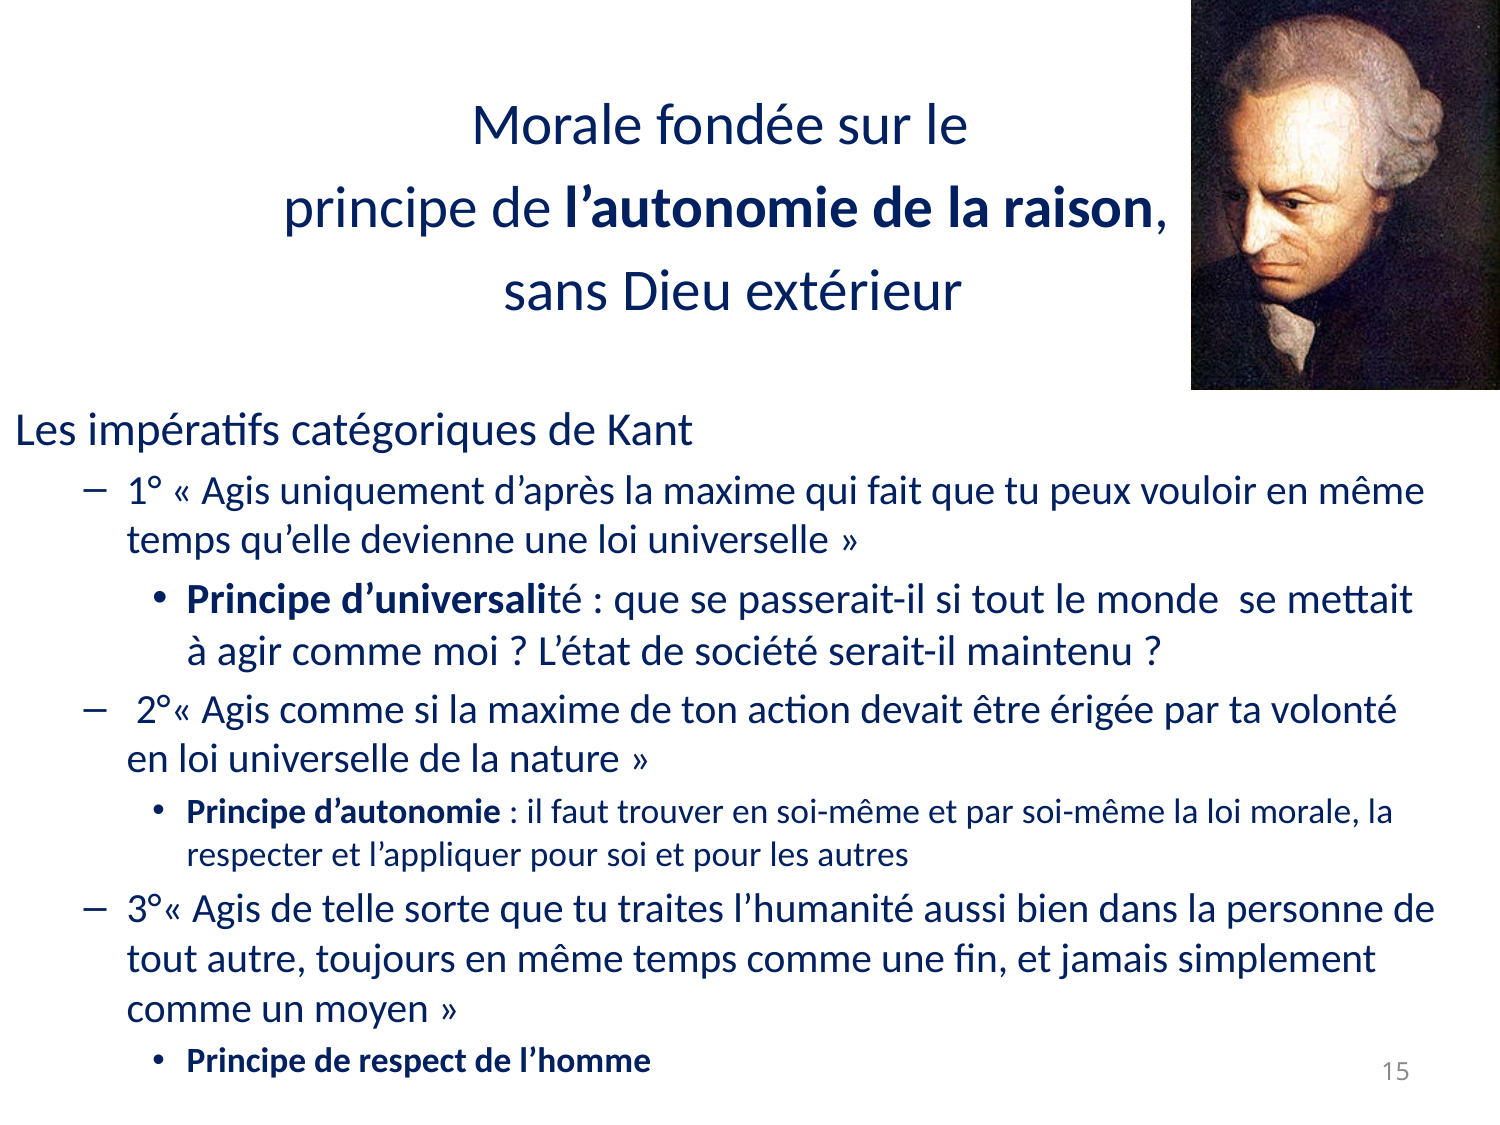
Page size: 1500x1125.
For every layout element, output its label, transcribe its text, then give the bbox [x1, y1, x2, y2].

list Morale fondée sur le principe de l’autonomie de la raison, sans Dieu extérieur Les impératifs catégoriques de Kant 1° « Agis uniquement d’après la maxime qui fait que tu peux vouloir en même temps qu’elle devienne une loi universelle » Principe d’universalité : que se passerait-il si tout le monde se mettait à agir comme moi ? L’état de société serait-il maintenu ? 2°« Agis comme si la maxime de ton action devait être érigée par ta volonté en loi universelle de la nature » Principe d’autonomie : il faut trouver en soi-même et par soi-même la loi morale, la respecter et l’appliquer pour soi et pour les autres 3°« Agis de telle sorte que tu traites l’humanité aussi bien dans la personne de tout autre, toujours en même temps comme une fin, et jamais simplement comme un moyen » Principe de respect de l’homme [0, 78, 1453, 1094]
footer [512, 1042, 988, 1103]
slide_number 15 [1074, 1042, 1425, 1103]
picture [1191, 0, 1500, 391]
